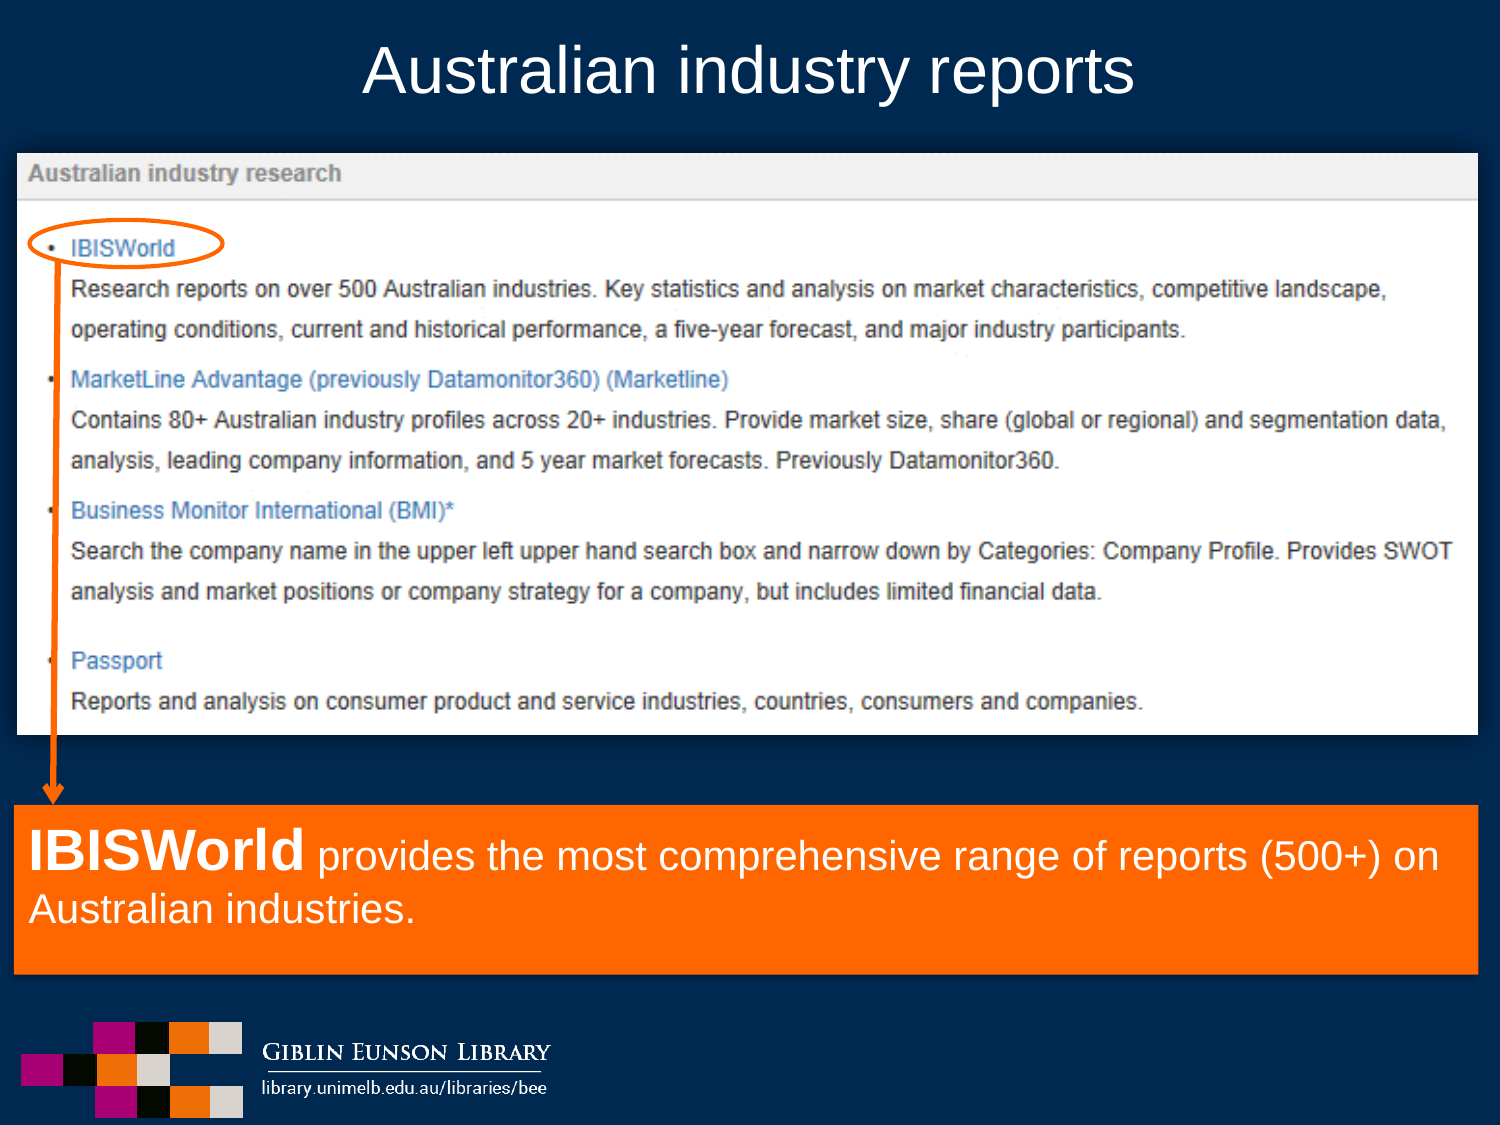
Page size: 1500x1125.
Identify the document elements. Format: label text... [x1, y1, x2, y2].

picture [21, 1022, 243, 1118]
text_box IBISWorld provides the most comprehensive range of reports (500+) on Australian industries. [13, 804, 1479, 975]
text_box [52, 259, 58, 806]
picture [17, 153, 1478, 735]
picture [248, 1024, 568, 1110]
title Australian industry reports [0, 19, 1500, 114]
